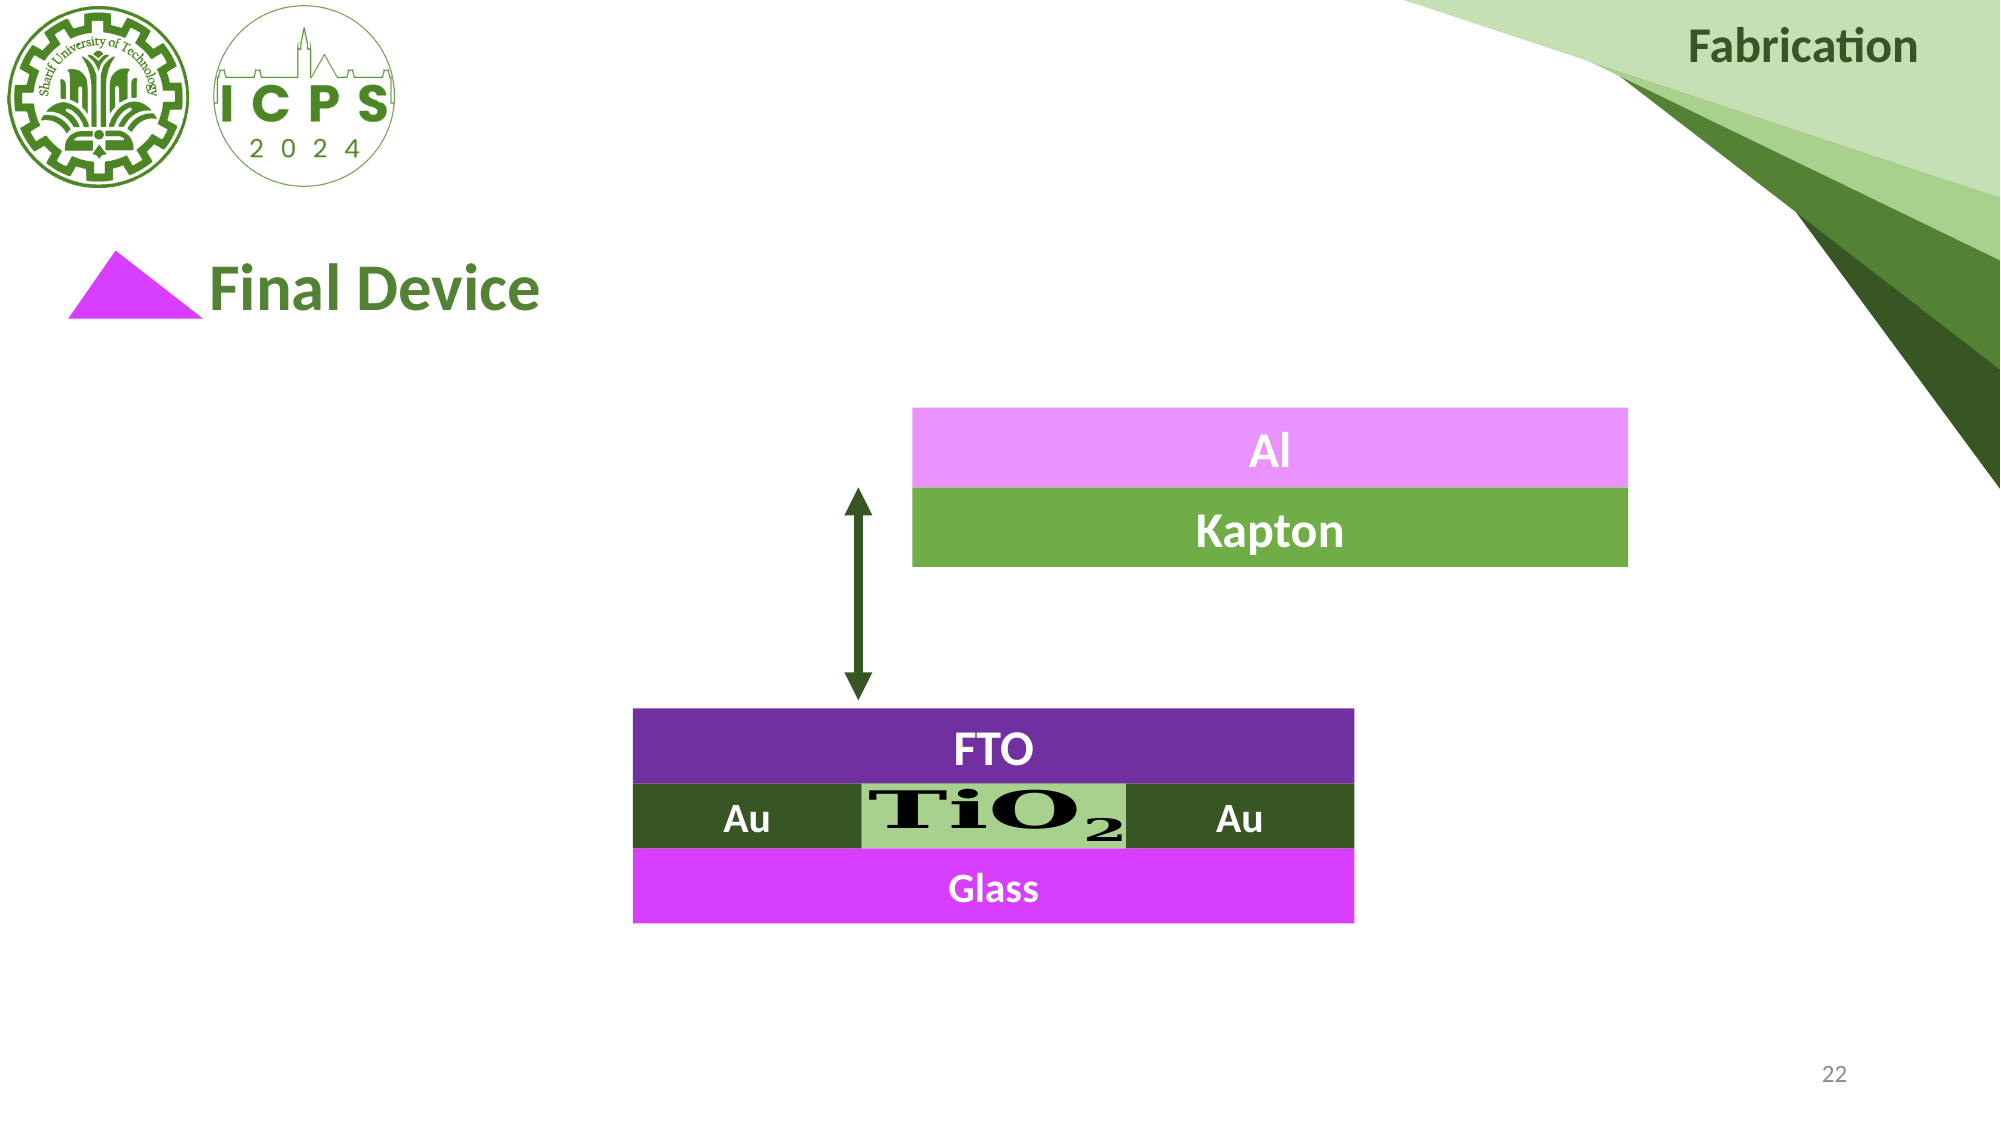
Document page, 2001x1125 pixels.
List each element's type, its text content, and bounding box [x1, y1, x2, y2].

text_box [66, 249, 207, 320]
text_box [1622, 80, 2000, 371]
text_box Au [1125, 782, 1356, 849]
picture [7, 0, 420, 213]
slide_number 22 [1412, 1042, 1863, 1103]
text_box Glass [632, 848, 1355, 924]
text_box Fabrication [1607, 5, 2000, 80]
text_box [1403, 0, 2000, 69]
text_box [1625, 80, 2000, 262]
text_box FTO [632, 707, 1355, 784]
text_box [1796, 215, 2000, 491]
text_box Au [632, 784, 863, 849]
text_box [1642, 80, 2000, 199]
text_box Final Device [194, 236, 1020, 332]
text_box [912, 407, 1629, 568]
